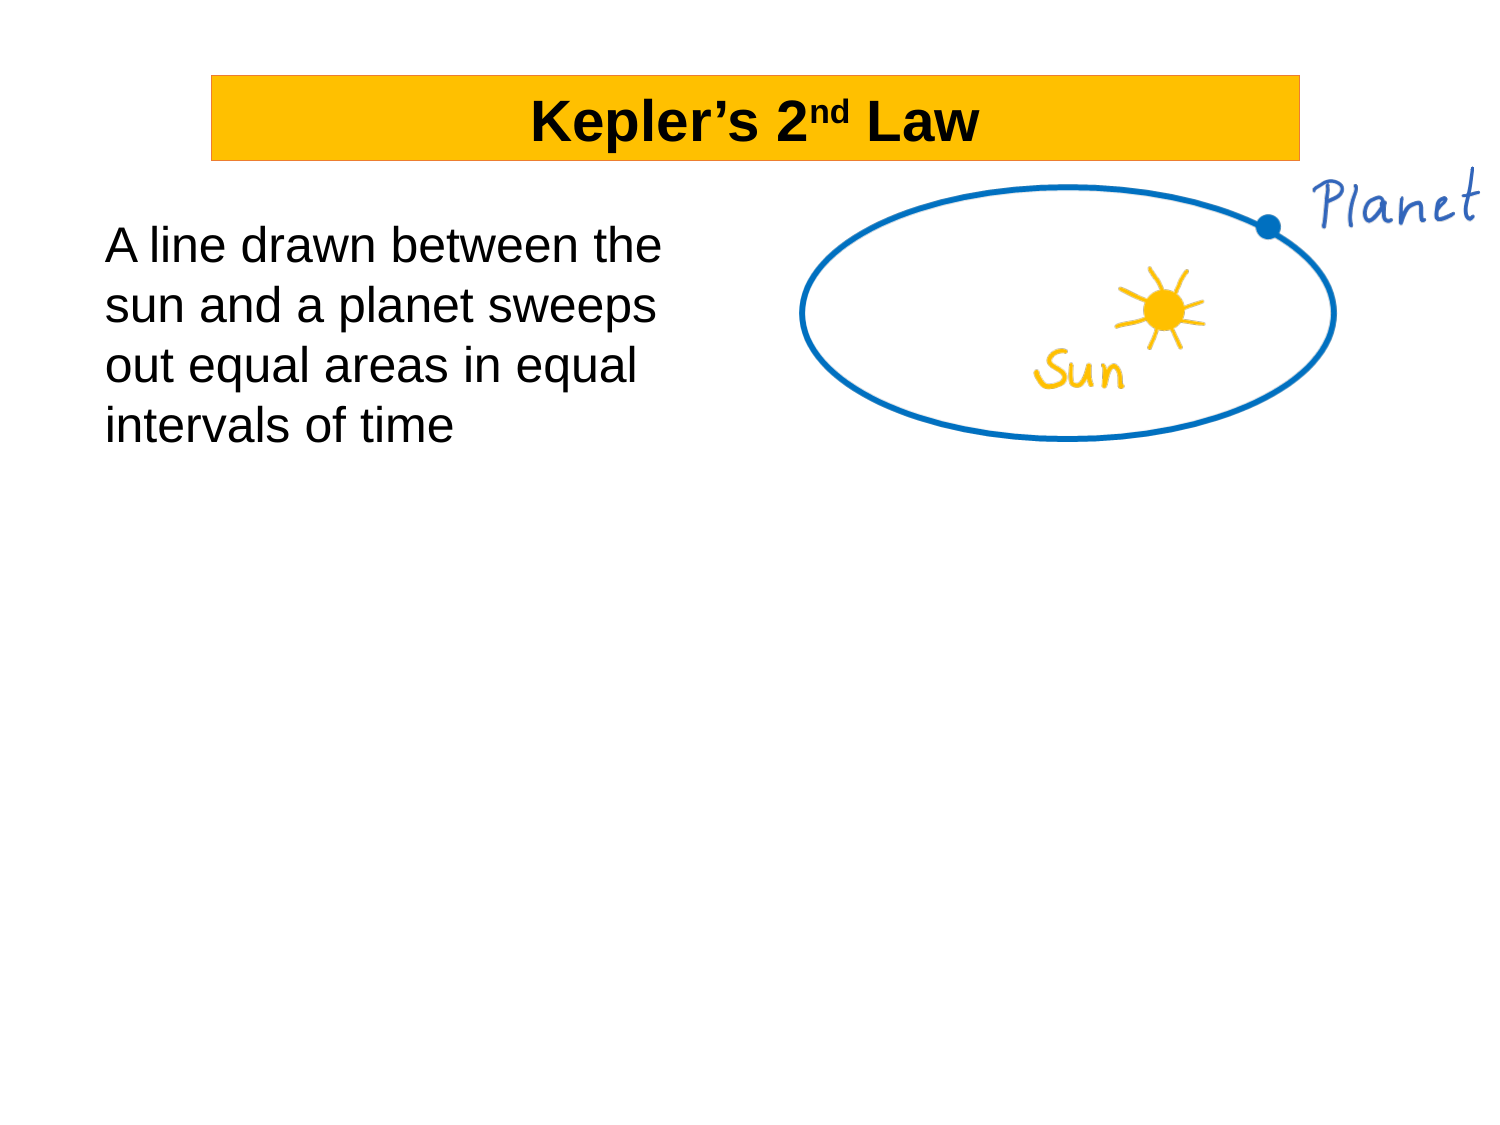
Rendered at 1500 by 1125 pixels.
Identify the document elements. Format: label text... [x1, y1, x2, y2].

text_box A line drawn between the sun and a planet sweeps out equal areas in equal intervals of time [90, 205, 699, 461]
picture [799, 161, 1485, 442]
text_box Kepler’s 2nd Law [211, 75, 1300, 161]
